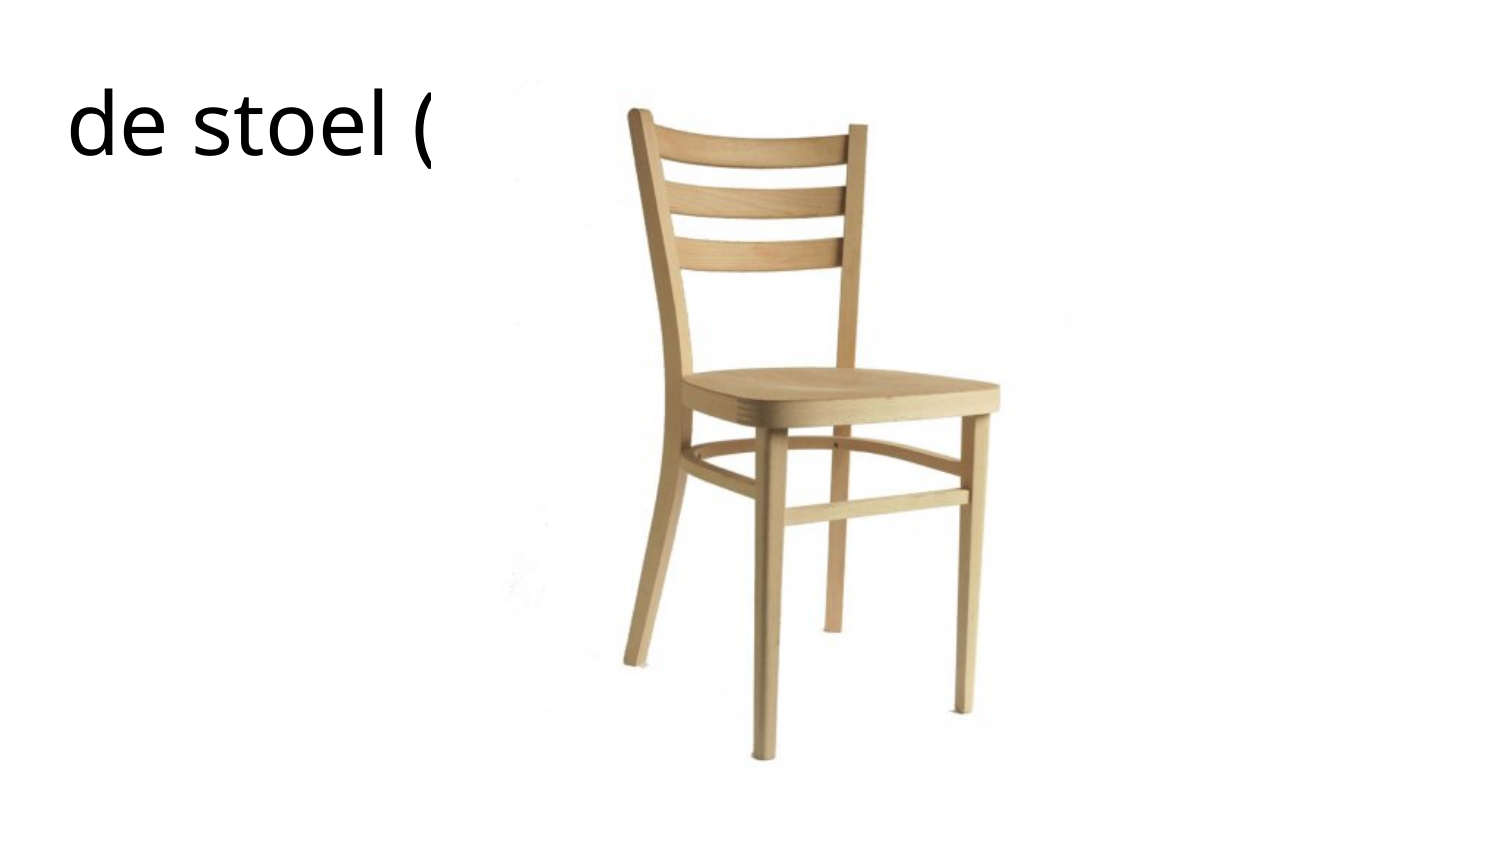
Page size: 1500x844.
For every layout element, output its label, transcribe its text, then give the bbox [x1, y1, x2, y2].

title de stoel (-en) [51, 51, 1449, 189]
picture [430, 65, 1163, 798]
